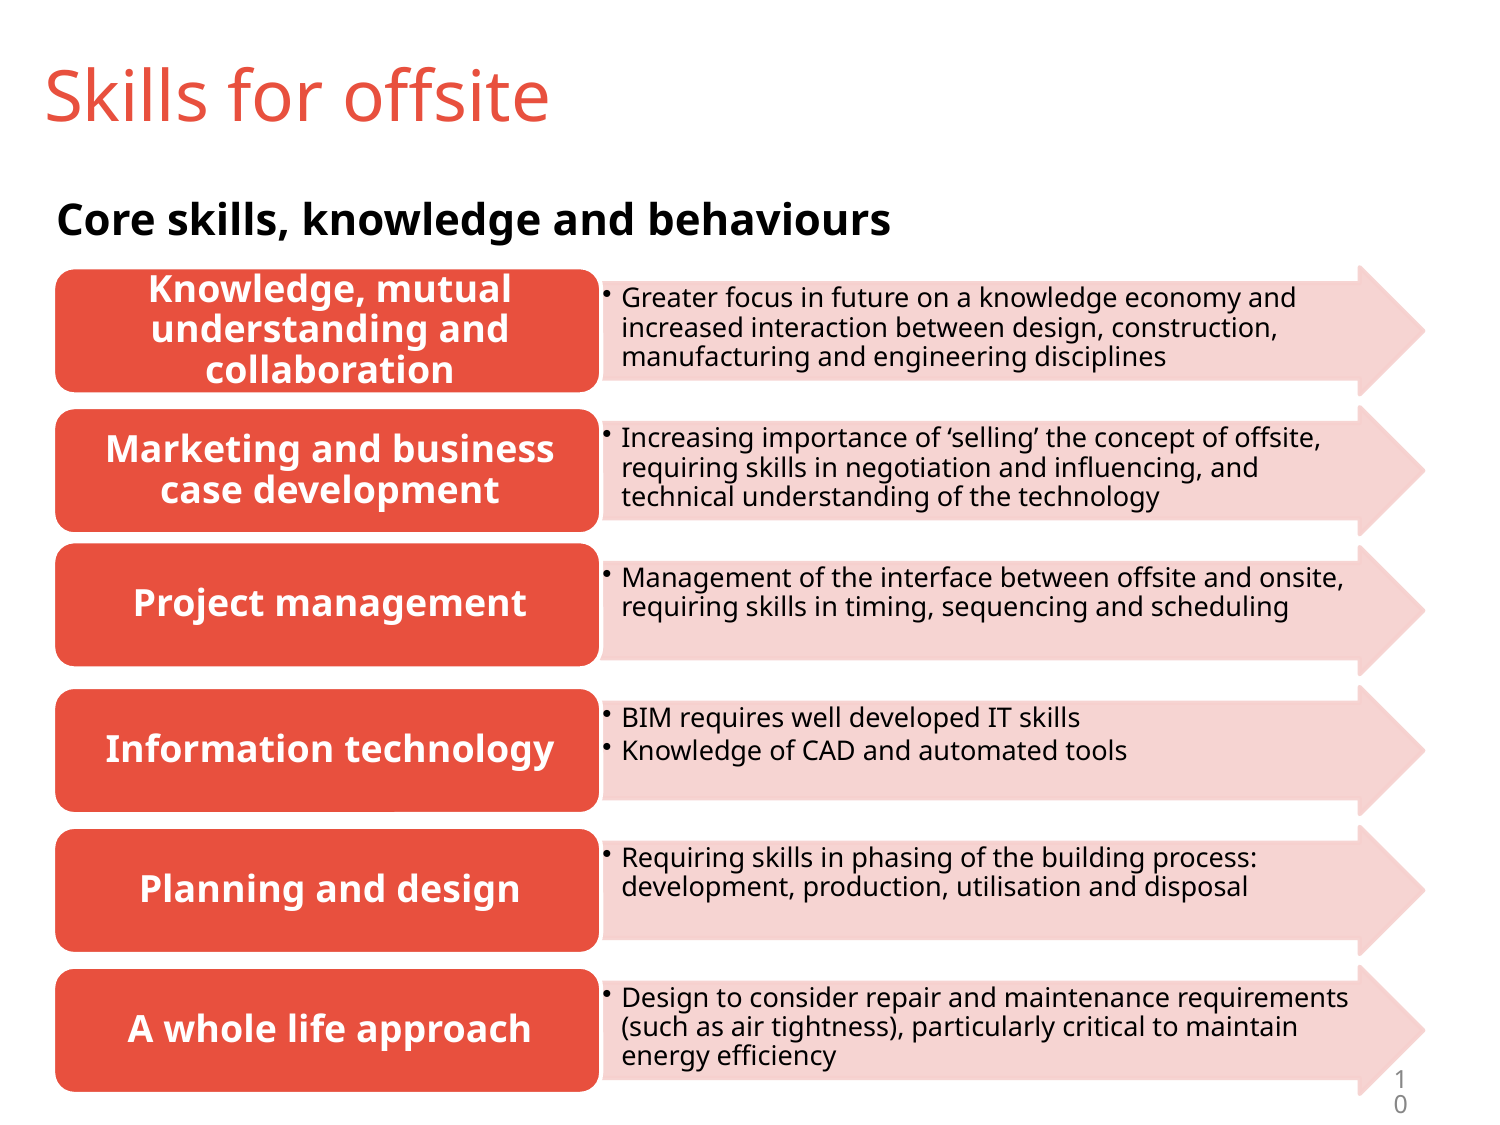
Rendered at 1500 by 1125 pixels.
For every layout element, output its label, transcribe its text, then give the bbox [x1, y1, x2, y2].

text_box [52, 266, 1424, 1095]
title Skills for offsite [29, 42, 1459, 185]
list Core skills, knowledge and behaviours [41, 184, 1436, 303]
